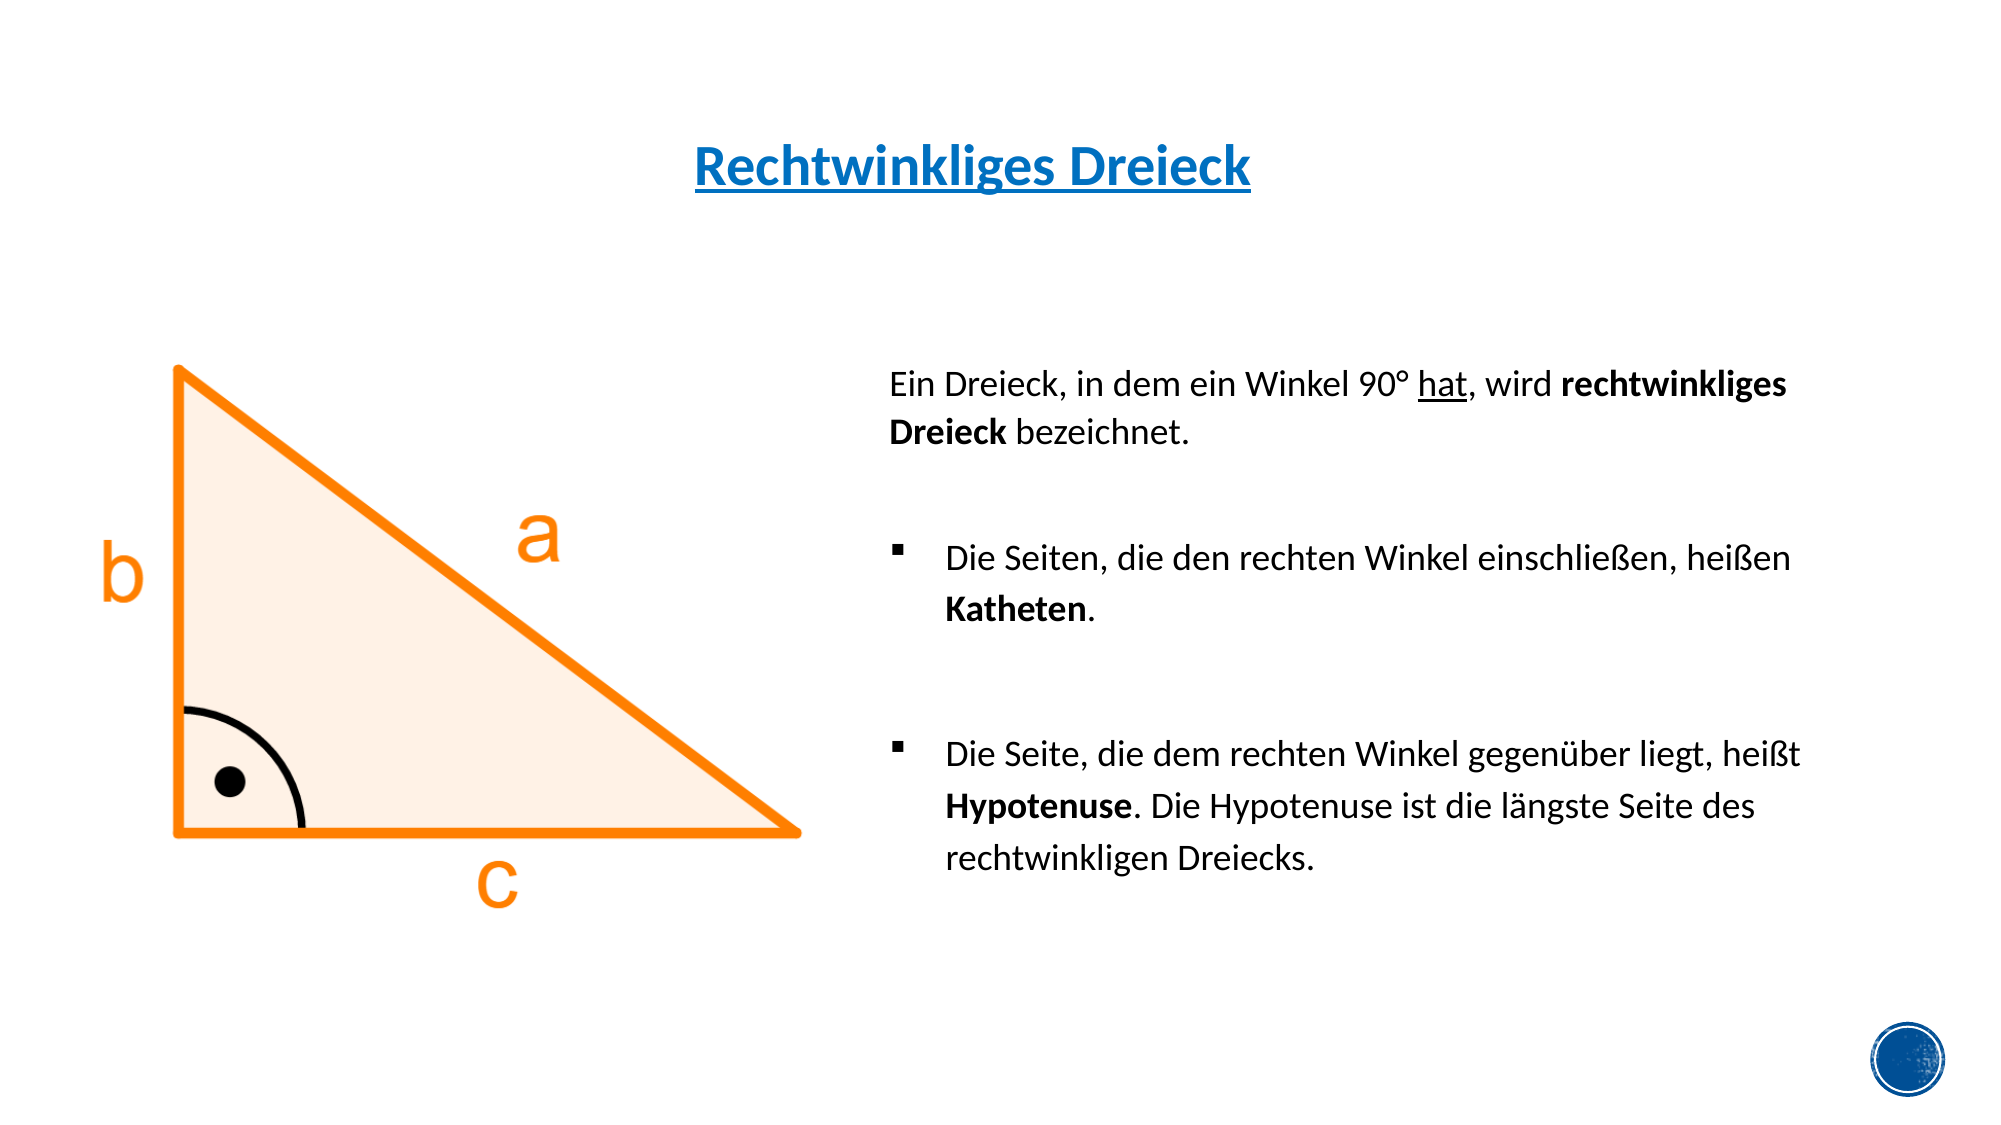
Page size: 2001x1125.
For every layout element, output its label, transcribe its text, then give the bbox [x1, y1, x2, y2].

text_box Rechtwinkliges Dreieck [679, 119, 1267, 205]
picture [84, 348, 823, 929]
text_box Ein Dreieck, in dem ein Winkel 90° hat, wird rechtwinkliges Dreieck bezeichnet. Die Seiten, die den rechten Winkel einschließen, heißen Katheten. Die Seite, die dem rechten Winkel gegenüber liegt, heißt Hypotenuse. Die Hypotenuse ist die längste Seite des rechtwinkligen Dreiecks. [874, 348, 1875, 886]
